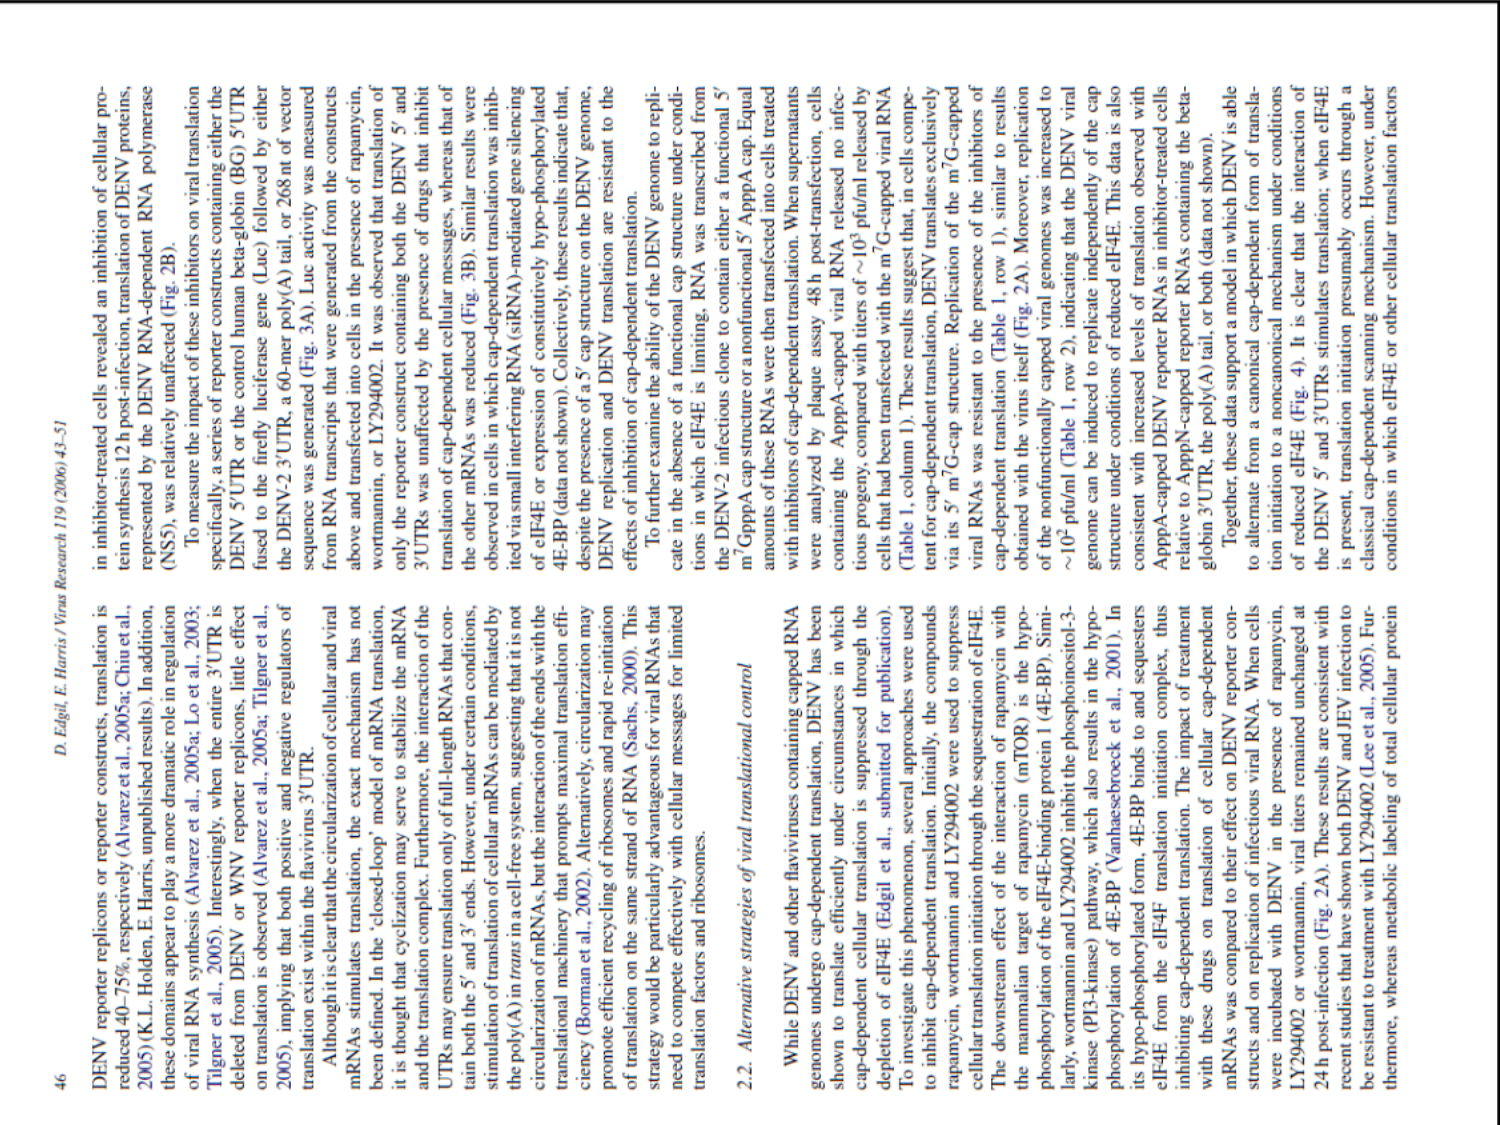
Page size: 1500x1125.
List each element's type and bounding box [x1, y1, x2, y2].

picture [1308, 1, 1500, 1125]
picture [0, 1, 155, 1125]
list [155, 0, 1308, 1125]
